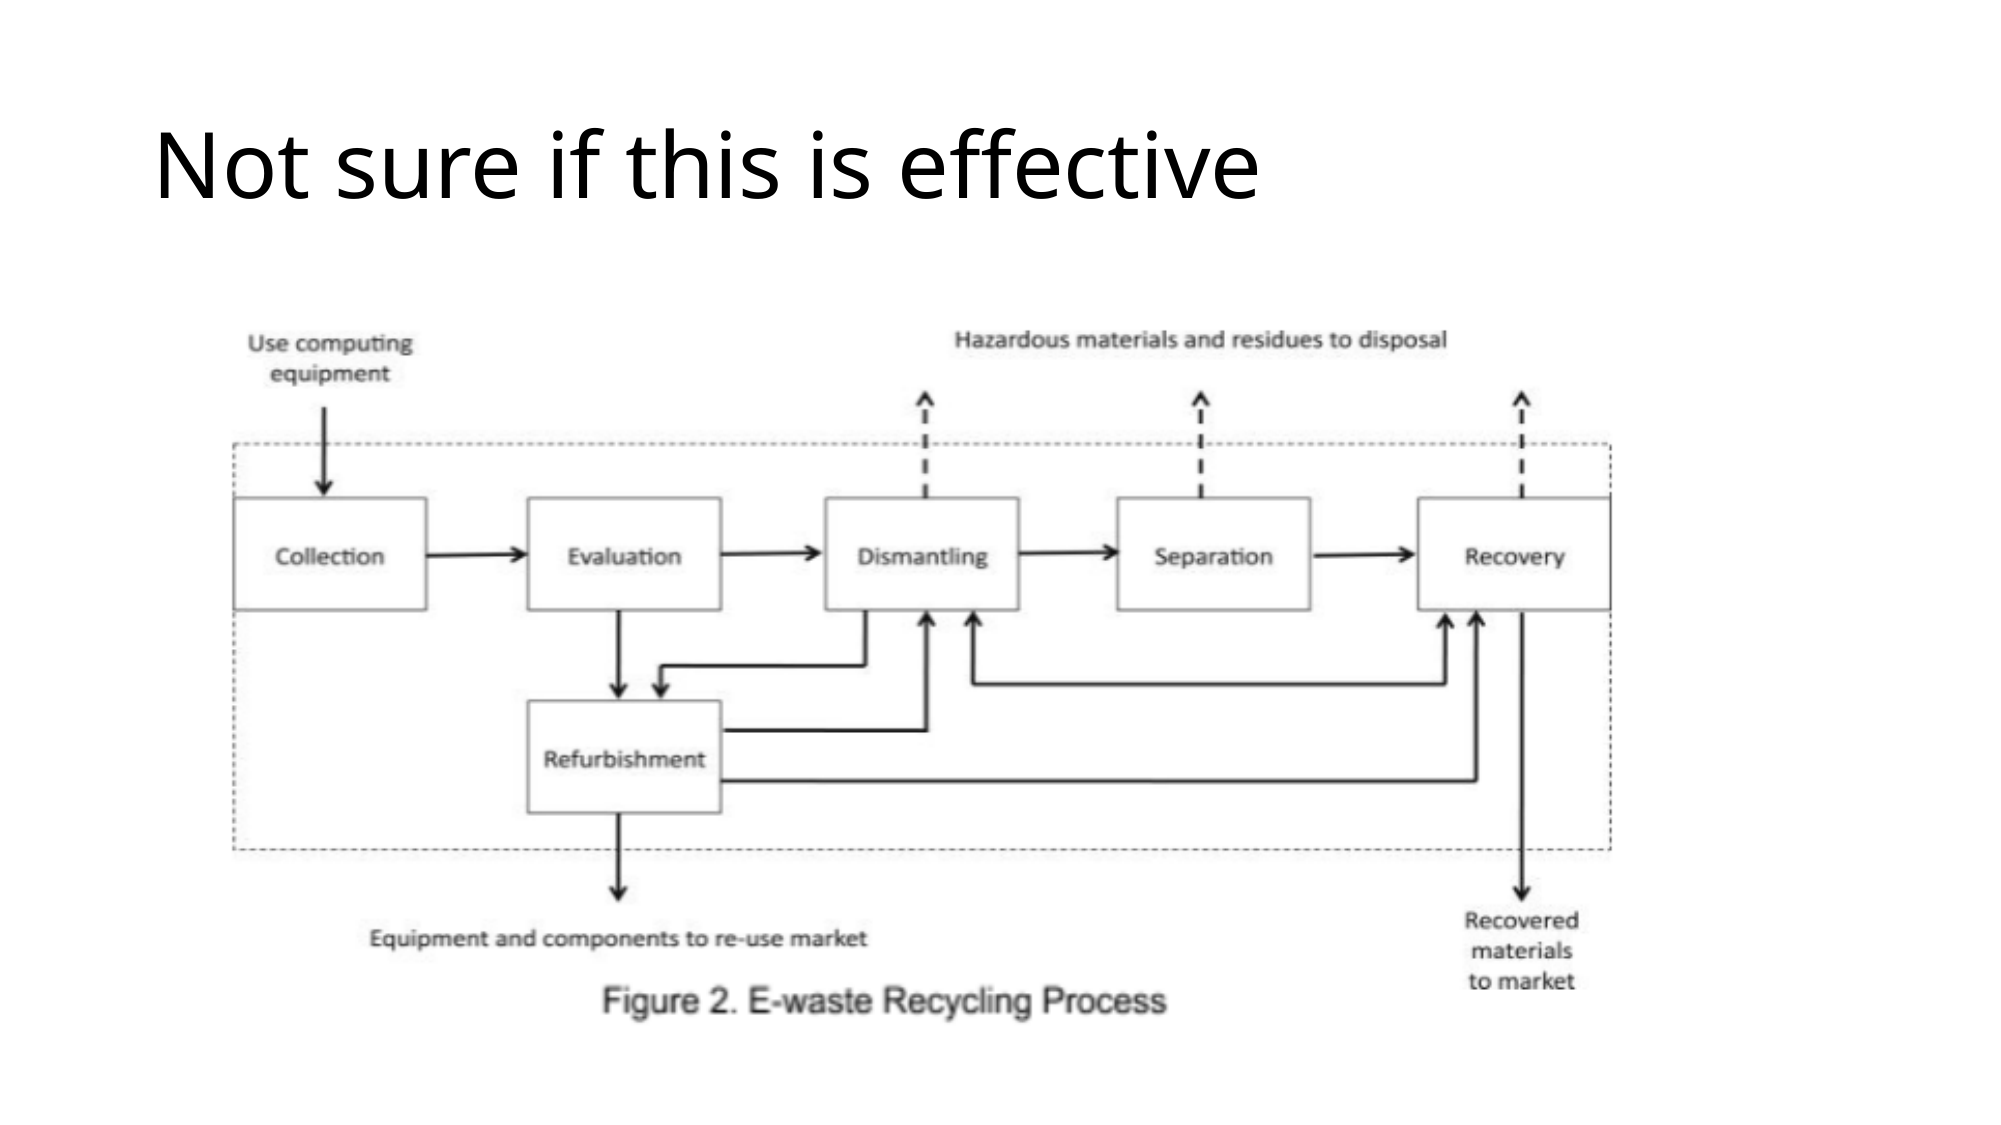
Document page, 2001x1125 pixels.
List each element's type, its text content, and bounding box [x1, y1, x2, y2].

title Not sure if this is effective [137, 59, 1863, 278]
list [210, 304, 1693, 1048]
